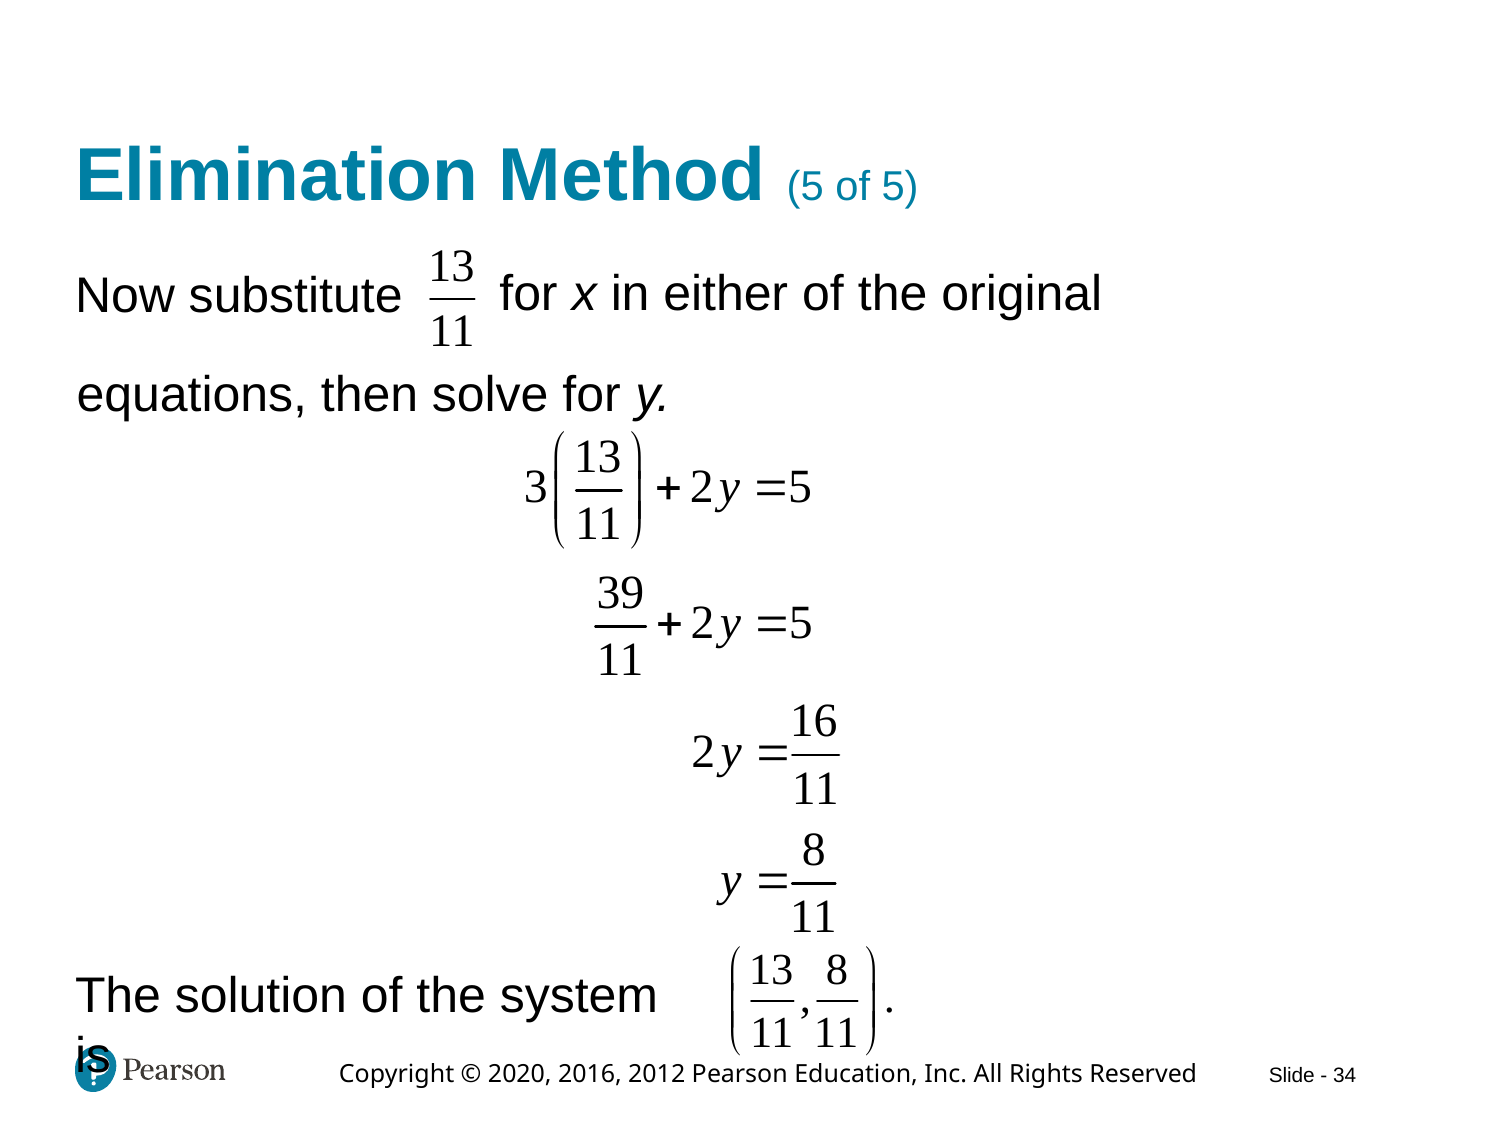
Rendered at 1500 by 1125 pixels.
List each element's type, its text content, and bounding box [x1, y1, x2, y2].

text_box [708, 819, 845, 944]
title Elimination Method (5 of 5) [75, 35, 1425, 216]
picture [92, 1046, 107, 1051]
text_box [721, 937, 901, 1065]
list equations, then solve for y. [76, 361, 782, 413]
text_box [684, 691, 848, 815]
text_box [422, 236, 485, 358]
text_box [517, 422, 821, 559]
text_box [587, 562, 819, 687]
list Now substitute [75, 262, 413, 335]
list The solution of the system is [75, 962, 709, 1013]
picture [78, 1052, 82, 1071]
list for x in either of the original [499, 260, 1138, 319]
